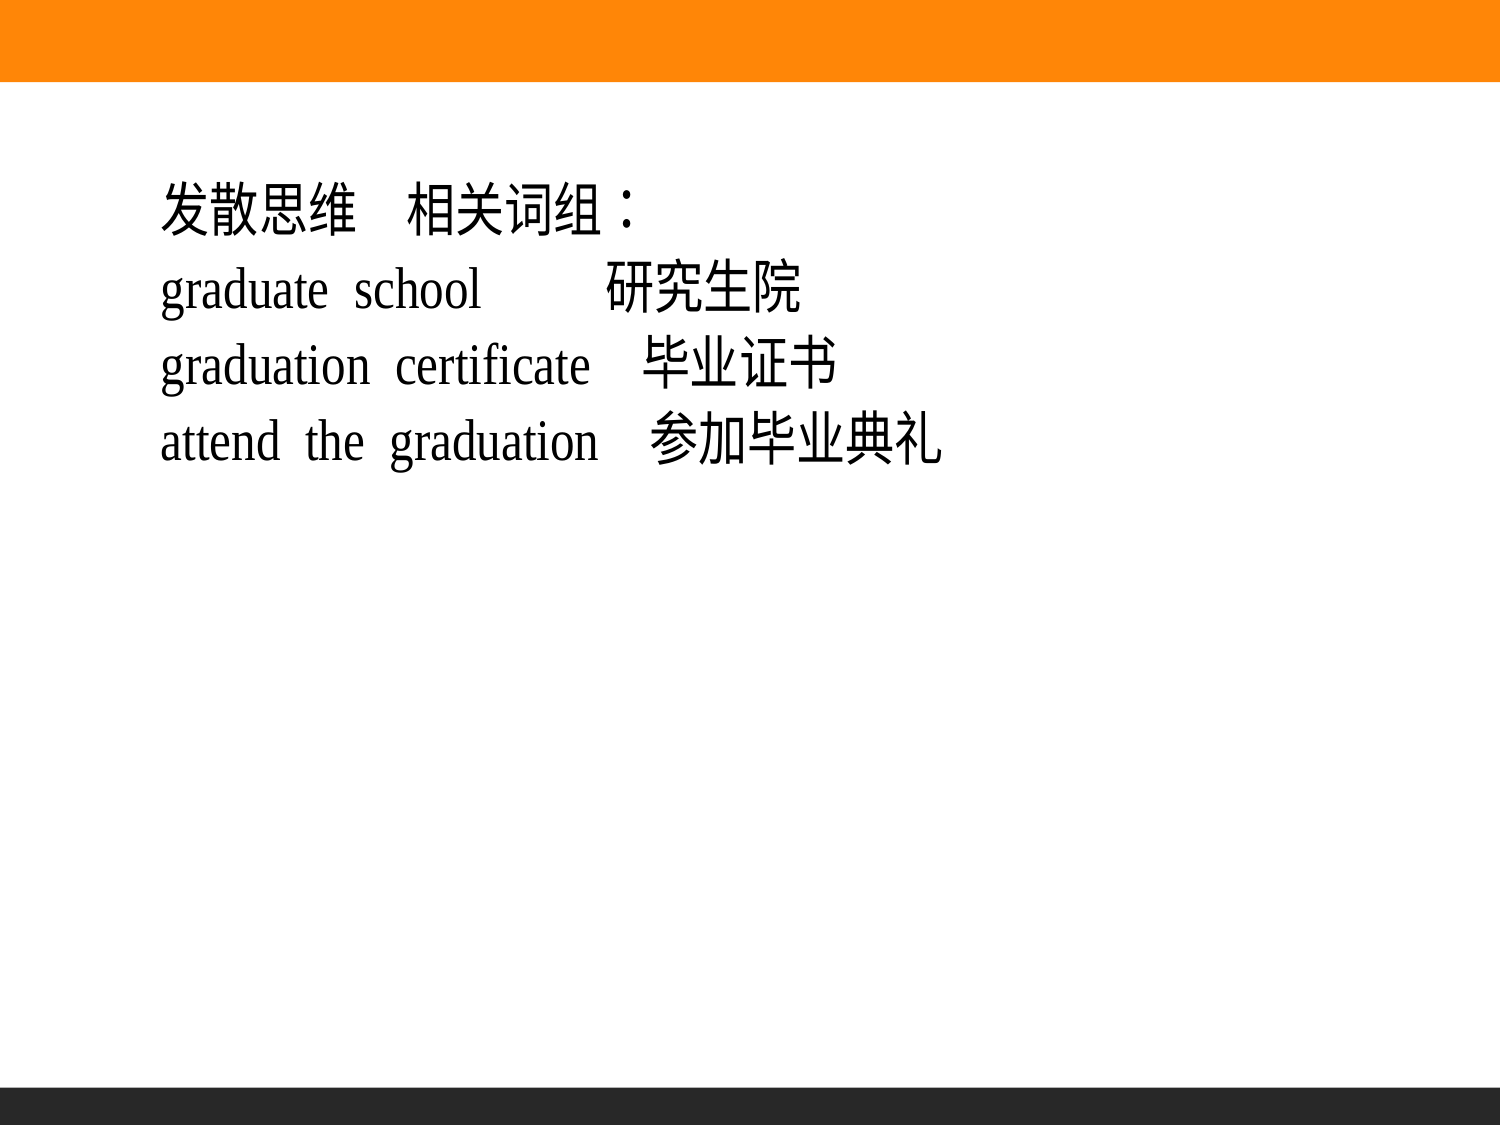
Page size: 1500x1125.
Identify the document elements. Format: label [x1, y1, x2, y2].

text_box [62, 172, 1420, 961]
